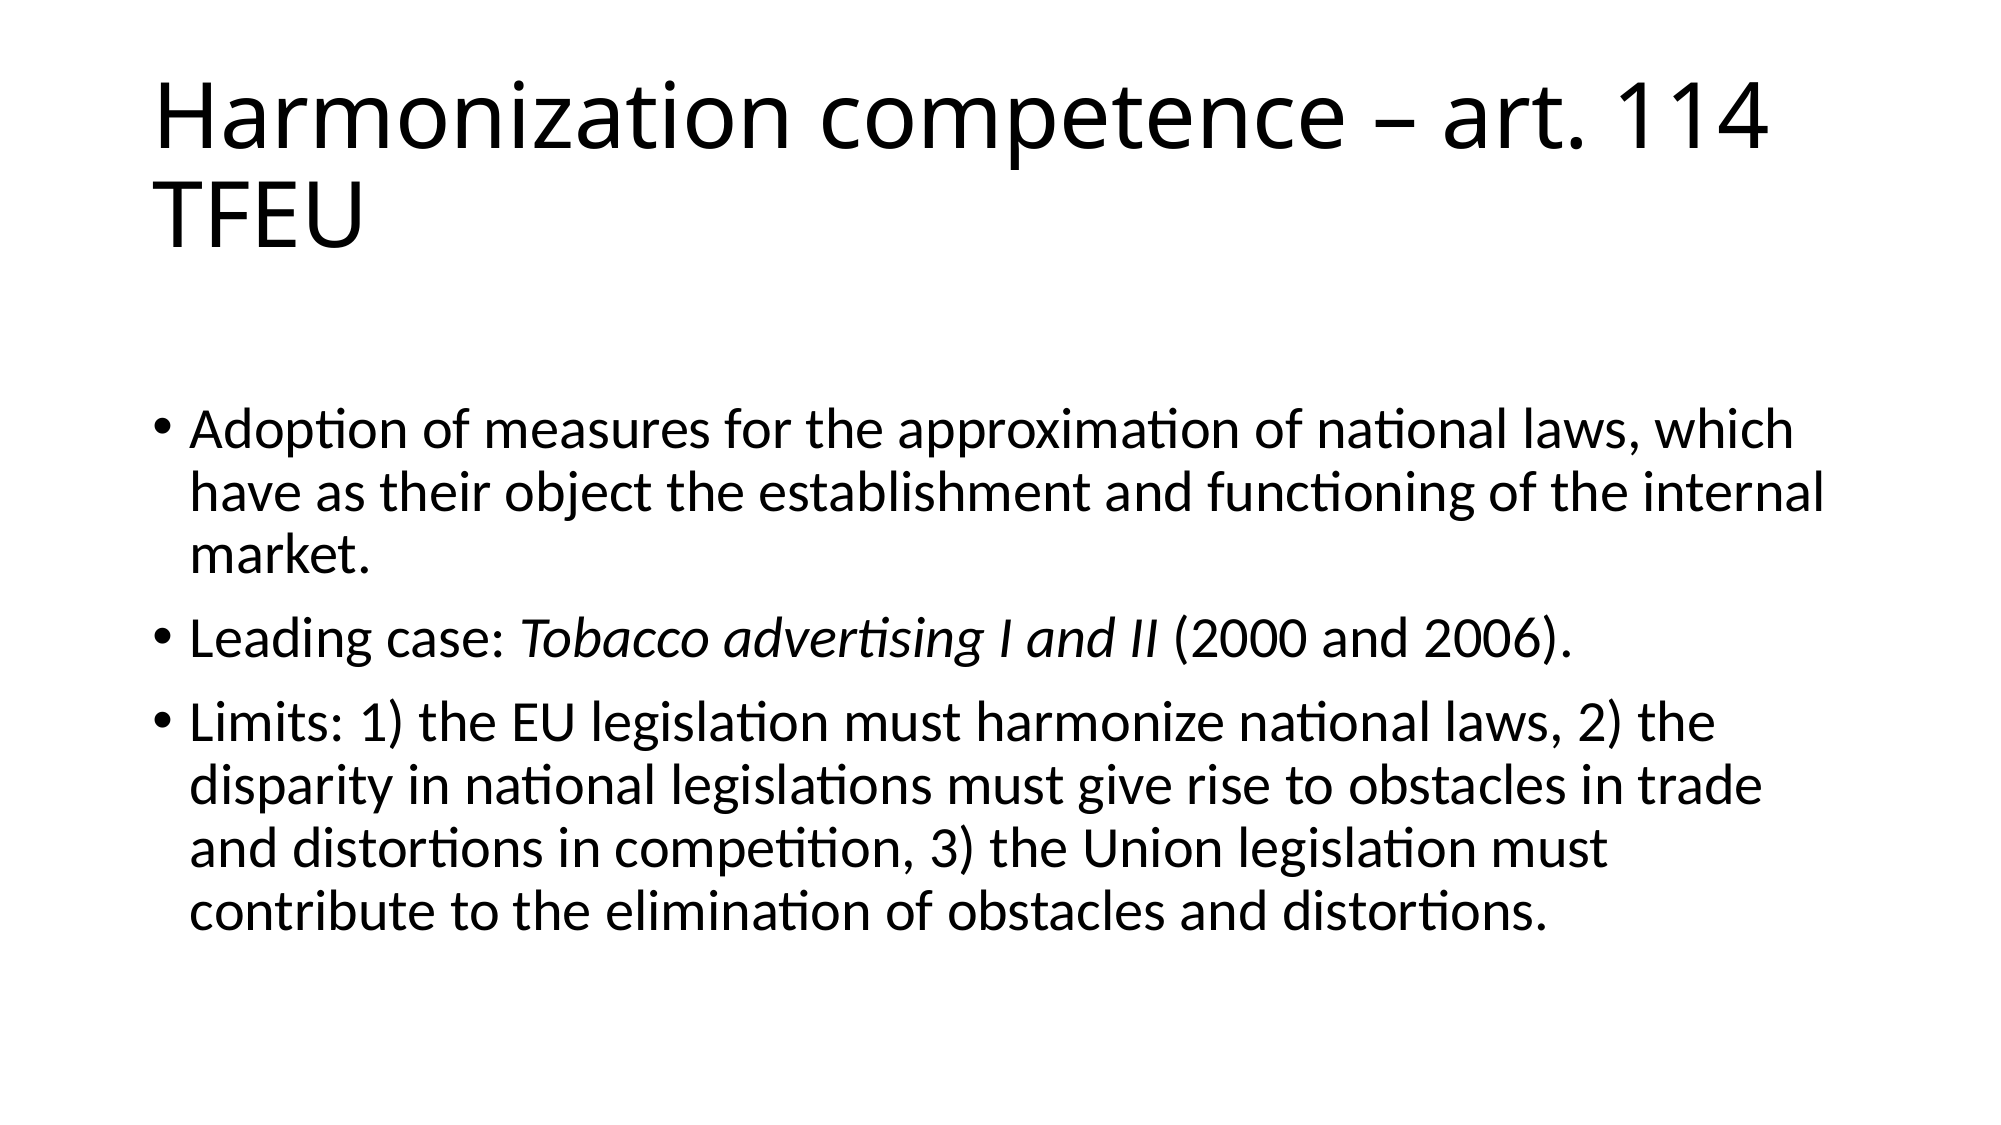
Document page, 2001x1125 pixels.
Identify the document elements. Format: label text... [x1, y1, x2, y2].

title Harmonization competence – art. 114 TFEU [137, 59, 1863, 278]
list Adoption of measures for the approximation of national laws, which have as their object the establishment and functioning of the internal market. Leading case: Tobacco advertising I and II (2000 and 2006). Limits: 1) the EU legislation must harmonize national laws, 2) the disparity in national legislations must give rise to obstacles in trade and distortions in competition, 3) the Union legislation must contribute to the elimination of obstacles and distortions. [137, 299, 1863, 1014]
